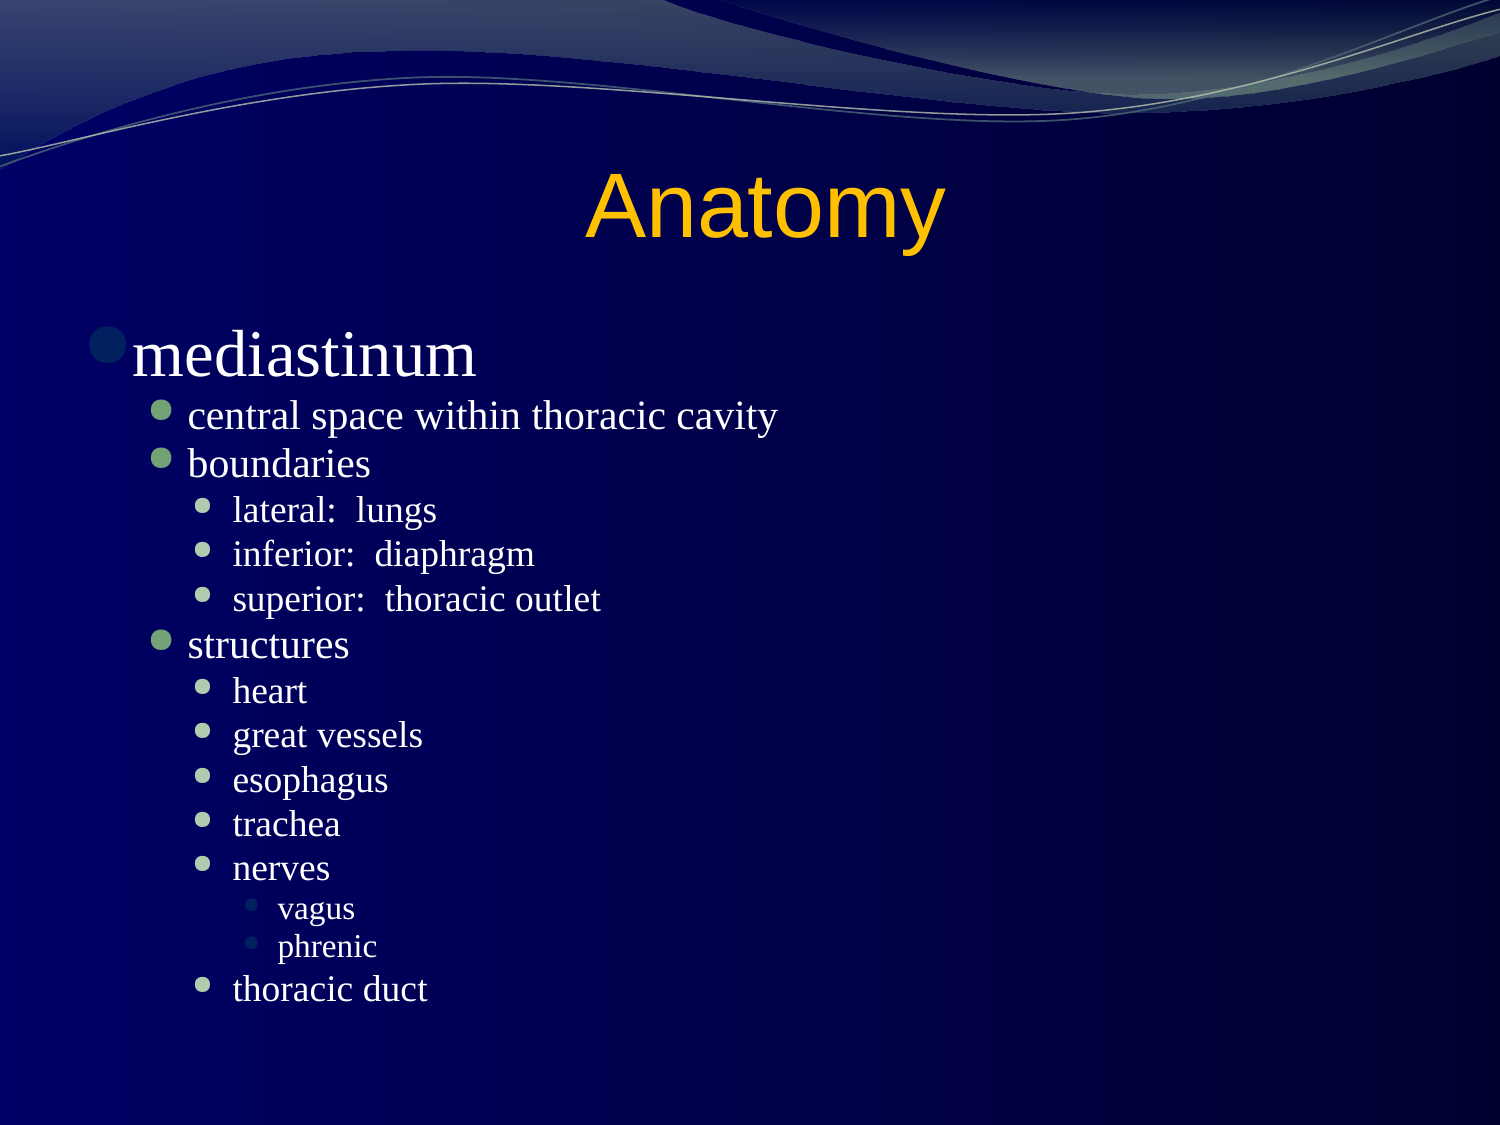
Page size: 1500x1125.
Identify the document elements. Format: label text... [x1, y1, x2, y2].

title Anatomy [74, 114, 1426, 256]
list mediastinum central space within thoracic cavity boundaries lateral: lungs inferior: diaphragm superior: thoracic outlet structures heart great vessels esophagus trachea nerves vagus phrenic thoracic duct [74, 316, 1426, 1038]
